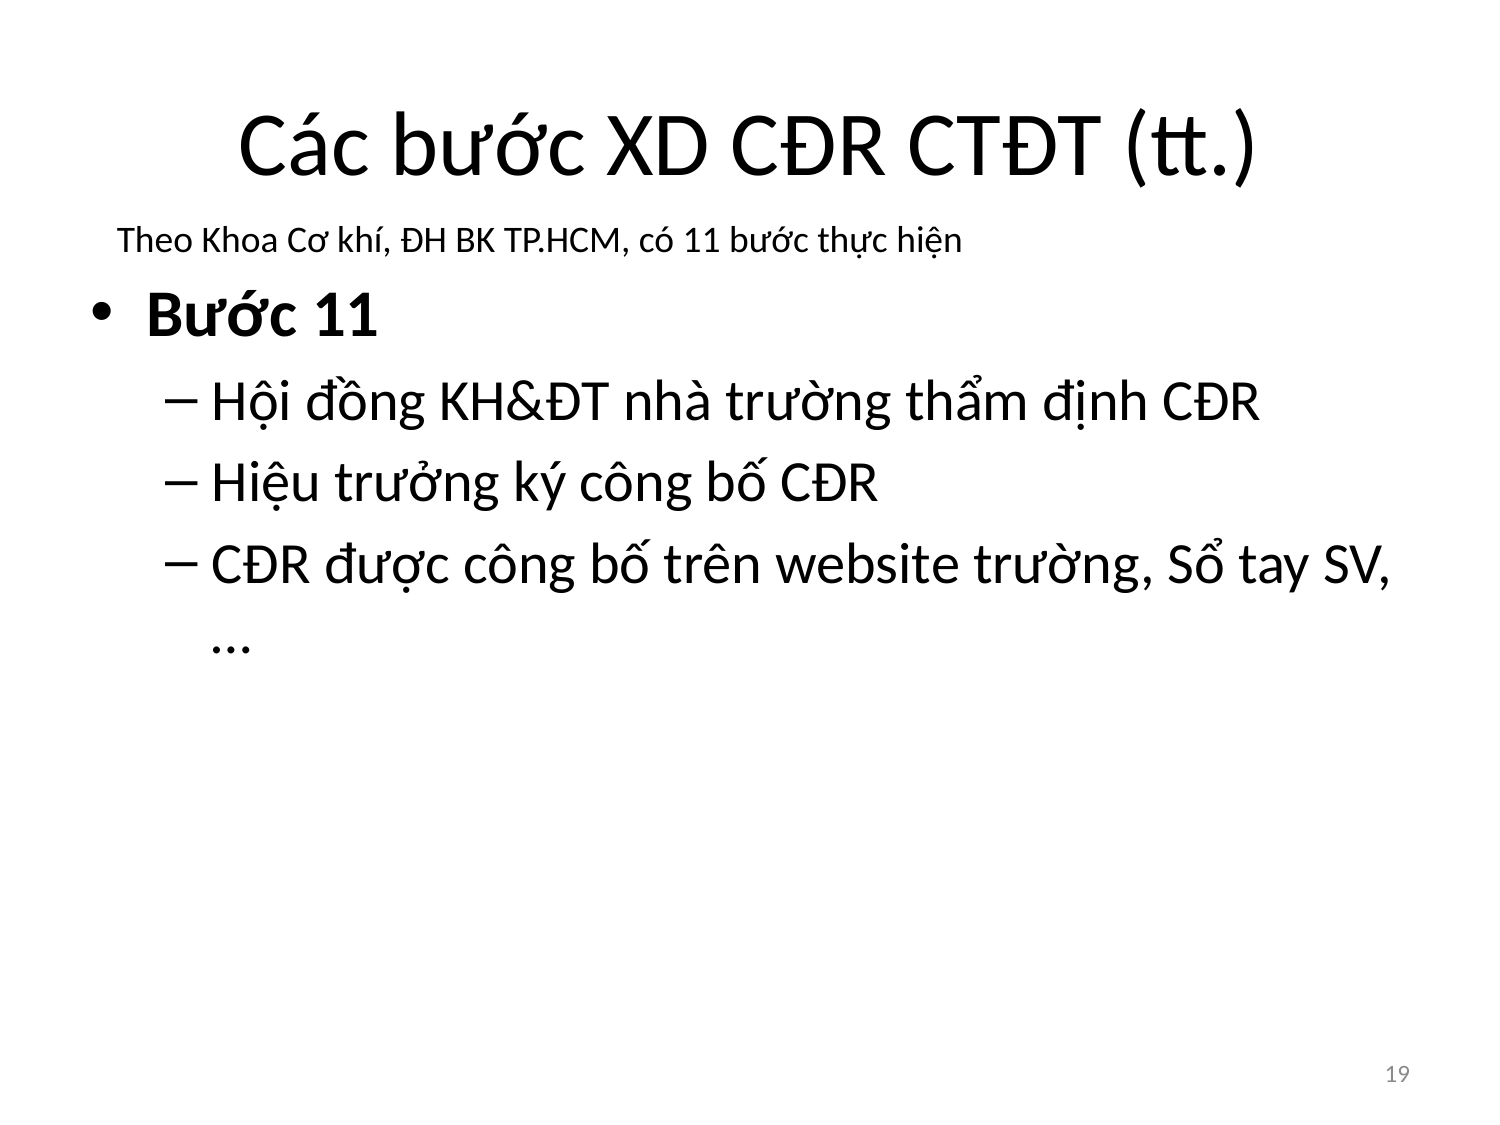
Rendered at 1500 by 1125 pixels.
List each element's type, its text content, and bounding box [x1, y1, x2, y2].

list Bước 11 Hội đồng KH&ĐT nhà trường thẩm định CĐR Hiệu trưởng ký công bố CĐR CĐR được công bố trên website trường, Sổ tay SV, … [75, 262, 1425, 1005]
text_box Theo Khoa Cơ khí, ĐH BK TP.HCM, có 11 bước thực hiện [102, 207, 979, 267]
slide_number 19 [1074, 1042, 1425, 1103]
title Các bước XD CĐR CTĐT (tt.) [75, 45, 1425, 233]
